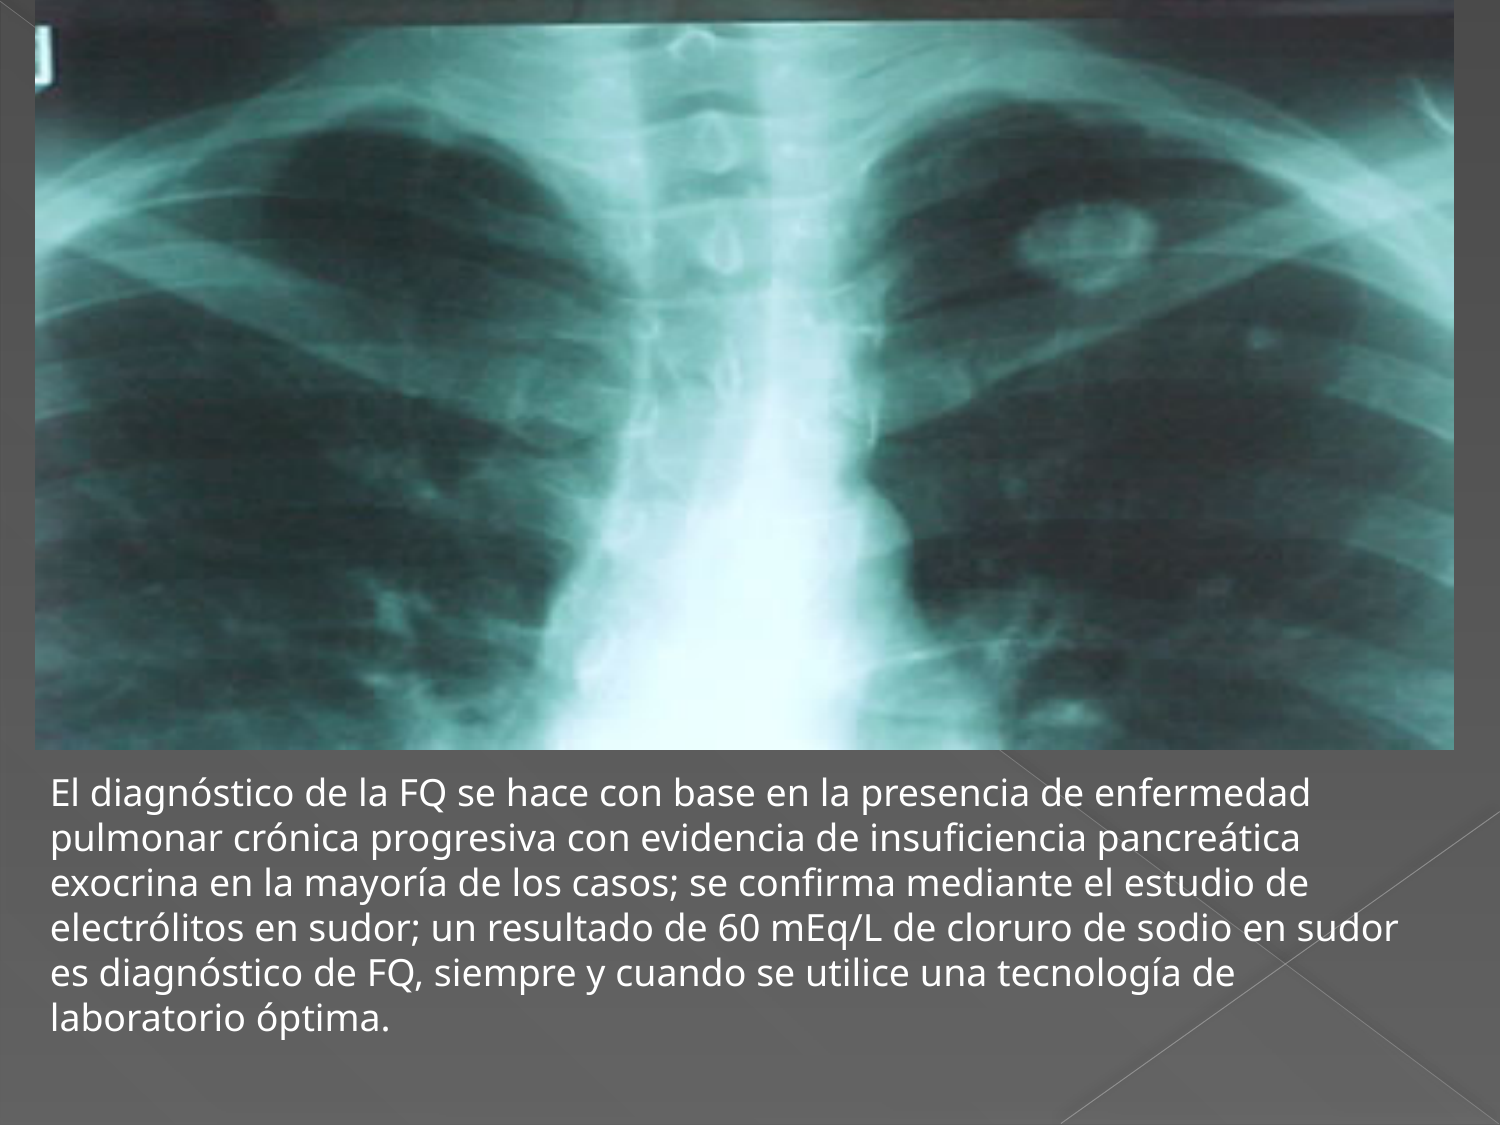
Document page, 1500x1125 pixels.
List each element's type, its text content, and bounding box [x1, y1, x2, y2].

text_box El diagnóstico de la FQ se hace con base en la presencia de enfermedad pulmonar crónica progresiva con evidencia de insuficiencia pancreática exocrina en la mayoría de los casos; se confirma mediante el estudio de electrólitos en sudor; un resultado de 60 mEq/L de cloruro de sodio en sudor es diagnóstico de FQ, siempre y cuando se utilice una tecnología de laboratorio óptima. [35, 761, 1418, 1092]
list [34, 0, 1454, 751]
